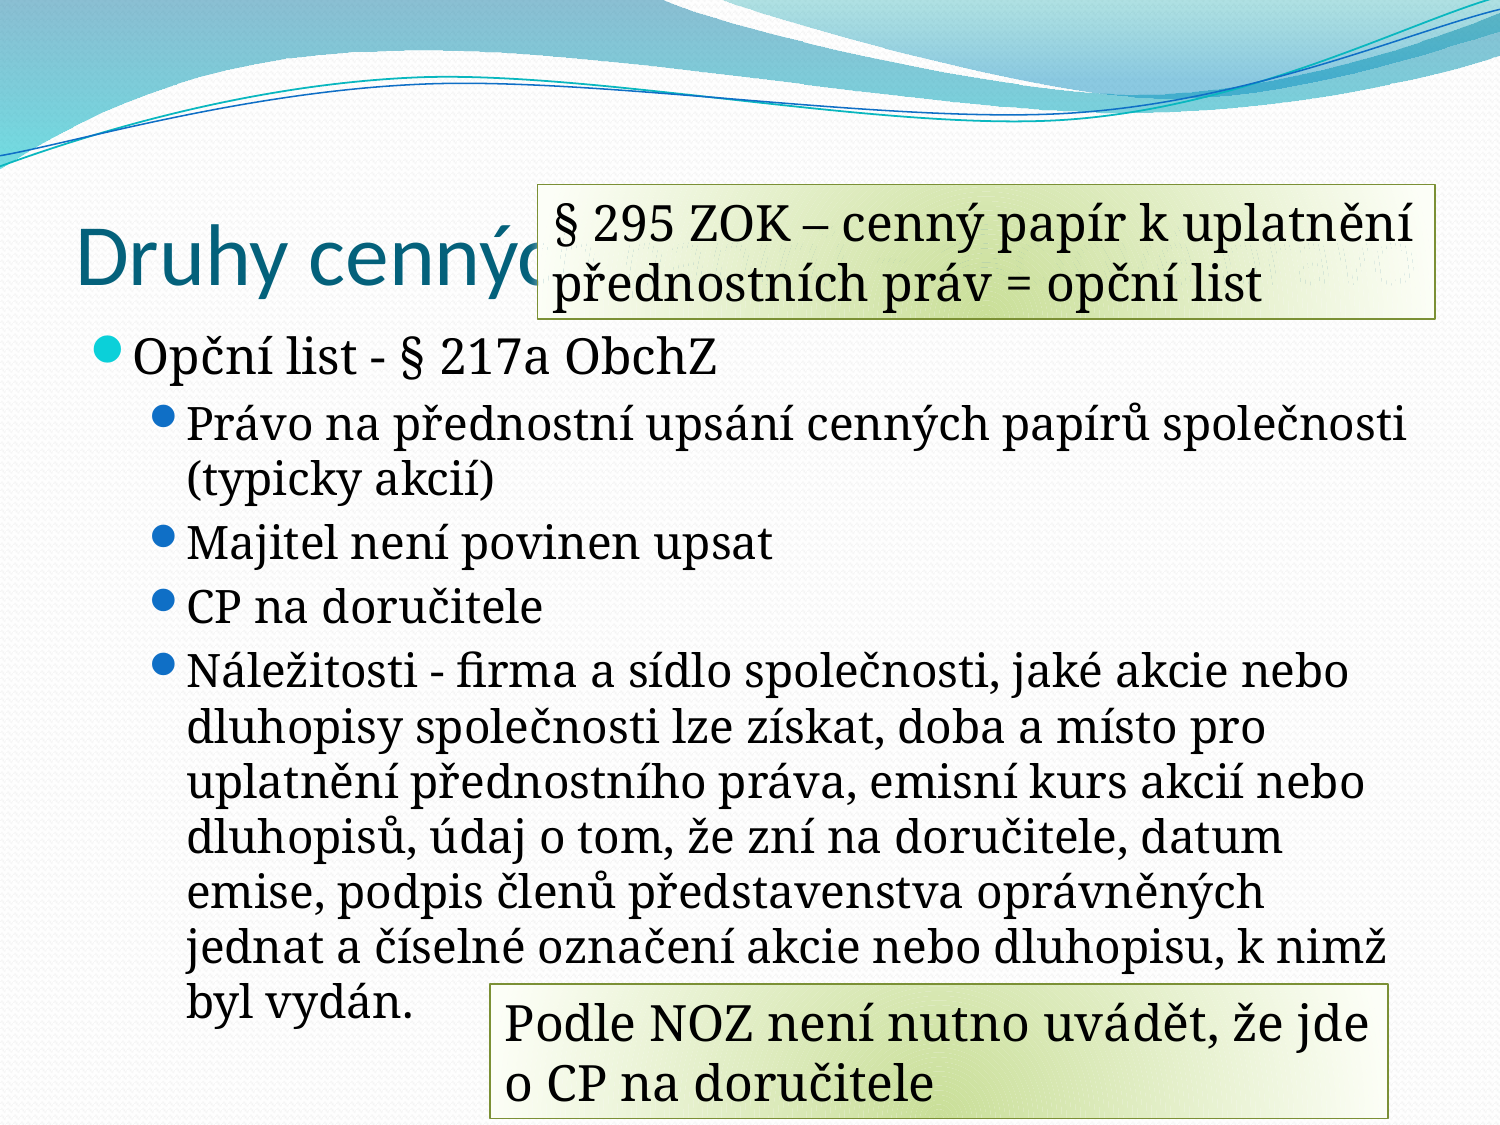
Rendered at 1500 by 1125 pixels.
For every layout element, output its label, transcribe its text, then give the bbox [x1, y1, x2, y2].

text_box § 295 ZOK – cenný papír k uplatnění přednostních práv = opční list [537, 184, 1436, 320]
list Opční list - § 217a ObchZ Právo na přednostní upsání cenných papírů společnosti (typicky akcií) Majitel není povinen upsat CP na doručitele Náležitosti - firma a sídlo společnosti, jaké akcie nebo dluhopisy společnosti lze získat, doba a místo pro uplatnění přednostního práva, emisní kurs akcií nebo dluhopisů, údaj o tom, že zní na doručitele, datum emise, podpis členů představenstva oprávněných jednat a číselné označení akcie nebo dluhopisu, k nimž byl vydán. [75, 317, 1425, 1038]
title Druhy cenných papírů – akciové právo [75, 115, 1425, 303]
text_box Podle NOZ není nutno uvádět, že jde o CP na doručitele [489, 983, 1389, 1119]
